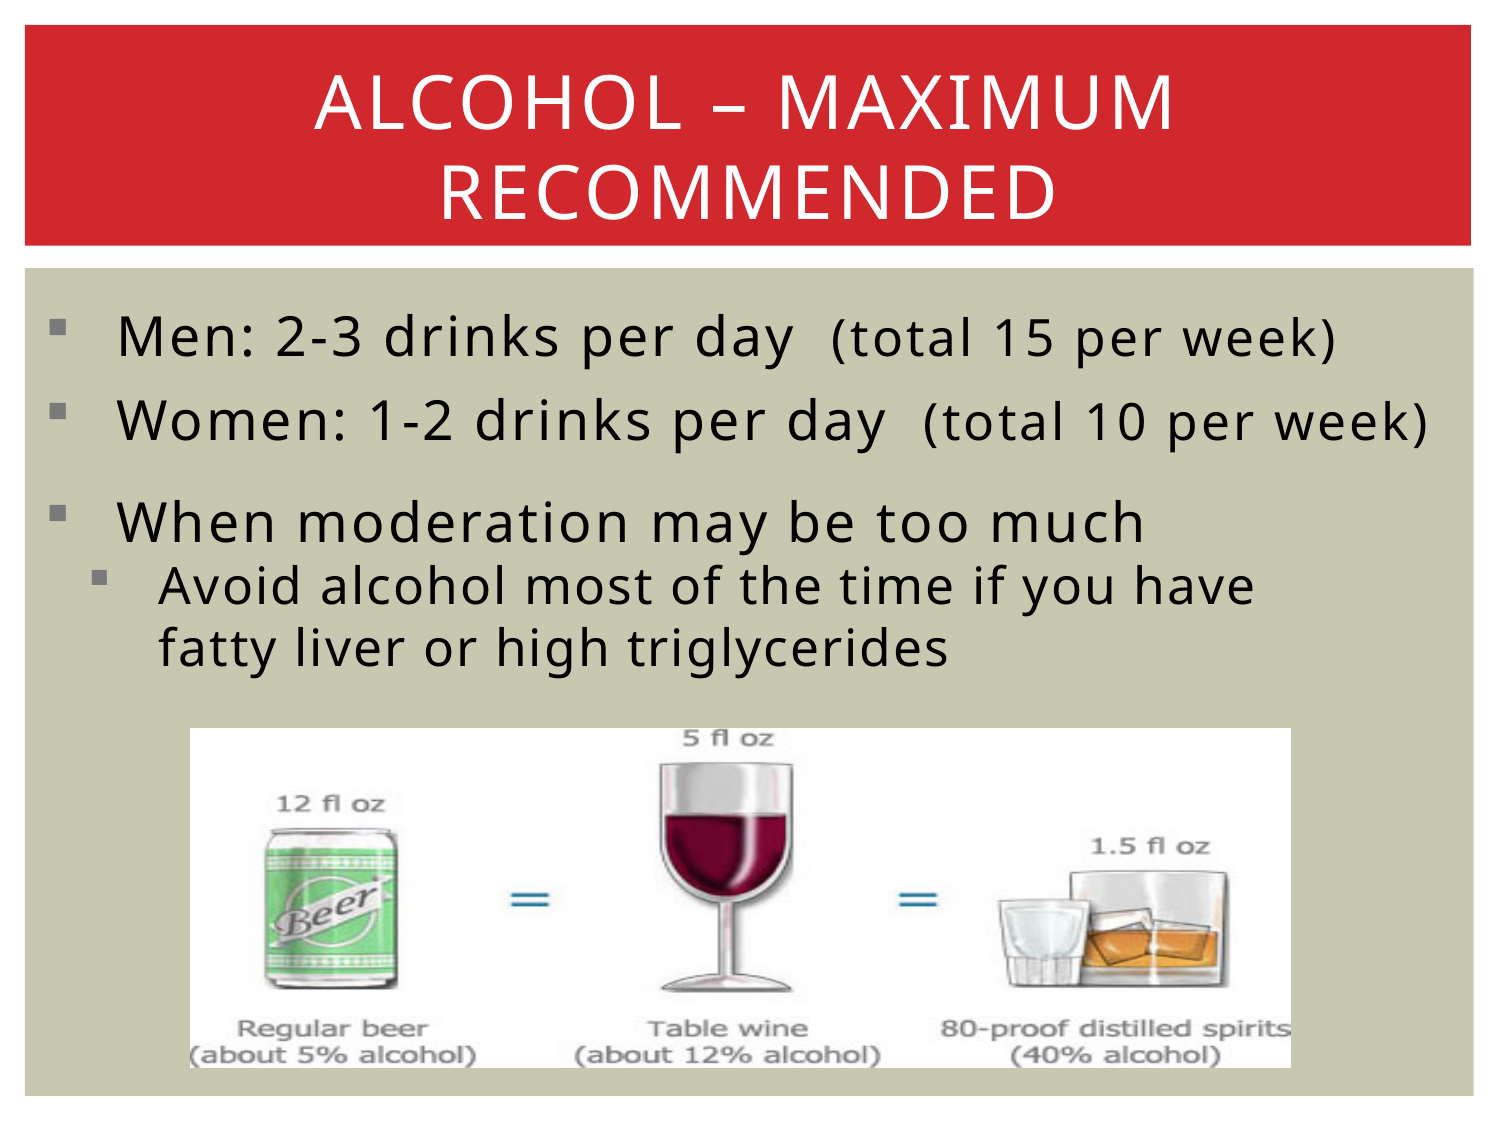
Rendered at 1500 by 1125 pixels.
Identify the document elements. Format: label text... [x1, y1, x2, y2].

title ALCOHOL – MAXIMUM RECOMMENDED [30, 58, 1467, 232]
list Men: 2-3 drinks per day (total 15 per week) Women: 1-2 drinks per day (total 10 per week) When moderation may be too much Avoid alcohol most of the time if you have fatty liver or high triglycerides [30, 293, 1467, 729]
picture [190, 728, 1292, 1069]
